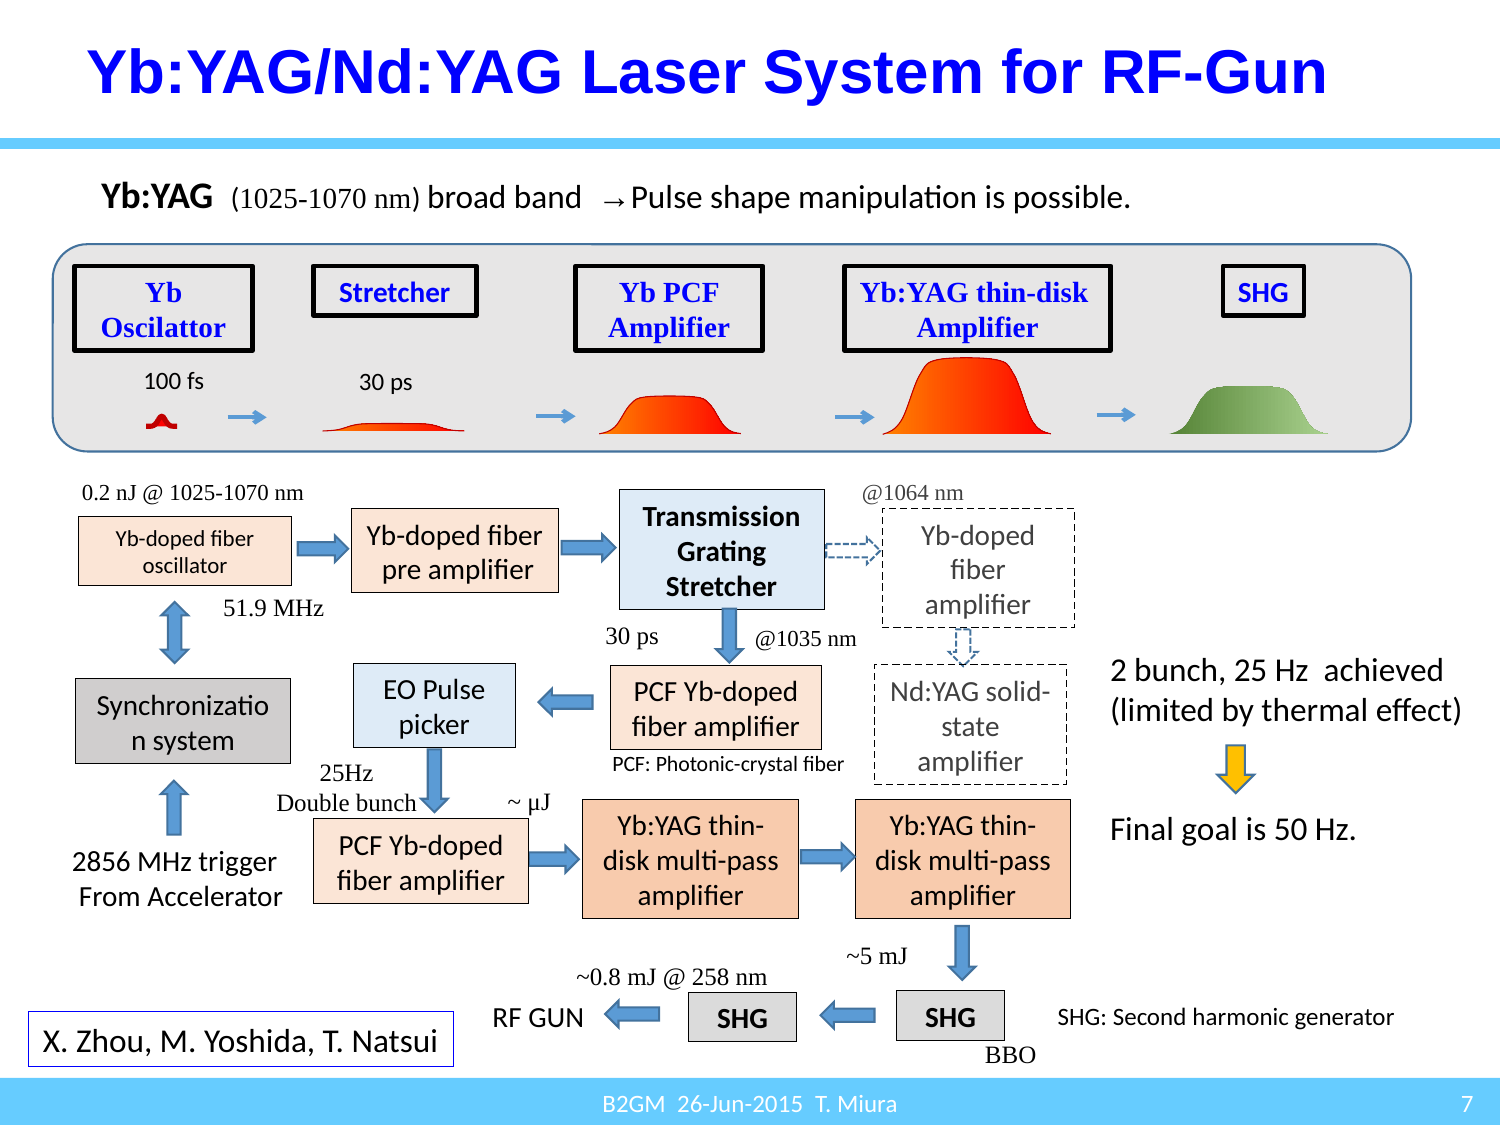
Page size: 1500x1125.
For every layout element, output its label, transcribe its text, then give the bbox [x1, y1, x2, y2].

text_box Yb PCF Amplifier [575, 265, 763, 351]
slide_number 7 [1151, 1072, 1489, 1125]
text_box [1167, 385, 1329, 435]
text_box 2 bunch, 25 Hz achieved (limited by thermal effect) Final goal is 50 Hz. [1095, 640, 1483, 855]
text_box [57, 469, 1083, 1077]
text_box Yb:YAG thin-disk Amplifier [844, 265, 1111, 351]
text_box SHG: Second harmonic generator [1083, 992, 1411, 1038]
footer B2GM 26-Jun-2015 T. Miura [496, 1077, 1004, 1125]
text_box [51, 243, 1413, 453]
text_box X. Zhou, M. Yoshida, T. Natsui [28, 1011, 57, 1067]
text_box [146, 416, 178, 427]
text_box [1214, 744, 1257, 795]
text_box [882, 357, 1052, 435]
text_box 30 ps [344, 357, 443, 403]
text_box SHG [1223, 265, 1304, 316]
text_box [322, 422, 465, 432]
text_box Yb Oscilattor [74, 265, 253, 351]
title Yb:YAG/Nd:YAG Laser System for RF-Gun [71, 2, 1366, 145]
text_box Stretcher [313, 265, 477, 316]
text_box Yb:YAG (1025-1070 nm) broad band →Pulse shape manipulation is possible. [86, 163, 1148, 224]
text_box 100 fs [128, 357, 228, 403]
text_box [599, 395, 741, 435]
